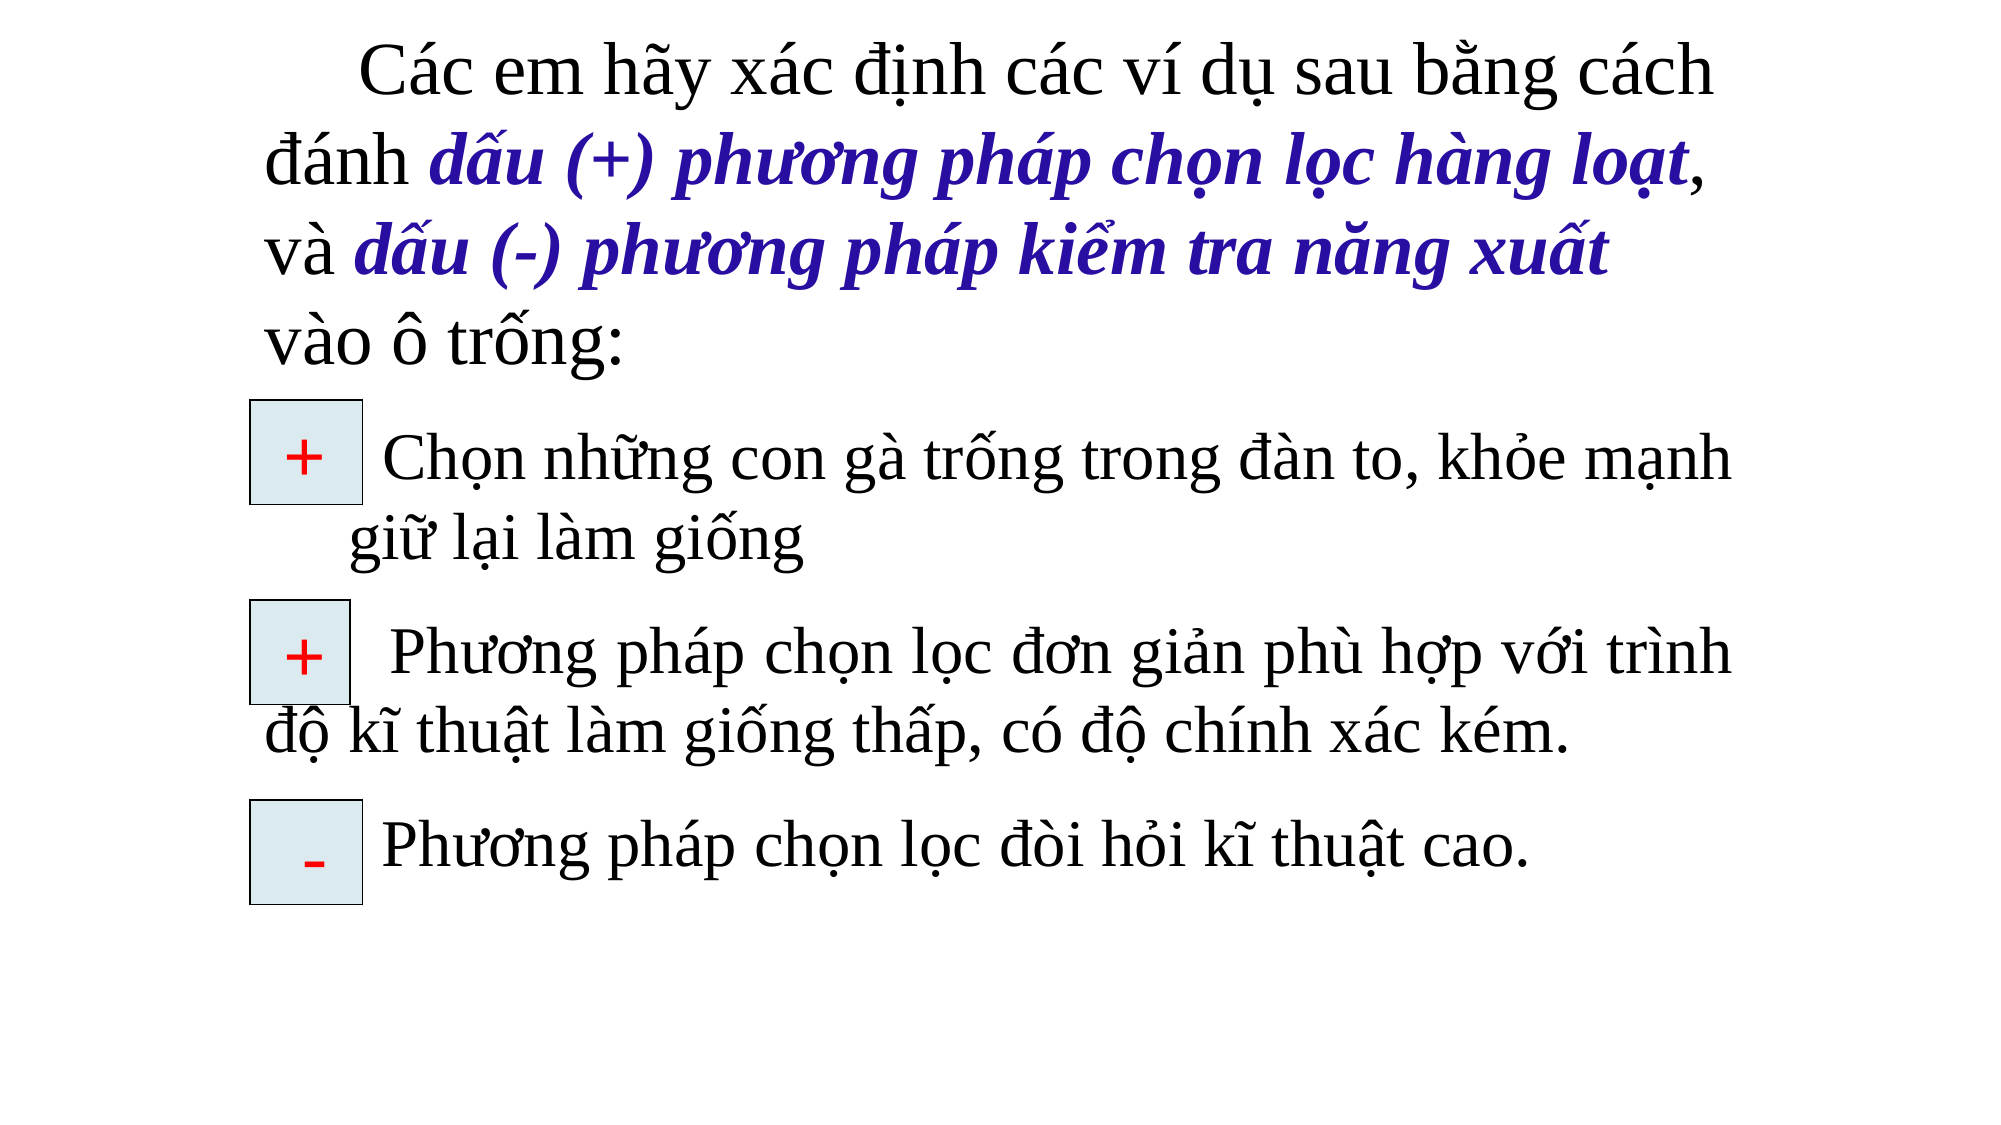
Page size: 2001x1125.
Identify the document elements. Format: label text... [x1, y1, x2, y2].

text_box - [249, 799, 363, 905]
text_box + [249, 399, 363, 505]
text_box Các em hãy xác định các ví dụ sau bằng cách đánh dấu (+) phương pháp chọn lọc hàng loạt, và dấu (-) phương pháp kiểm tra năng xuất vào ô trống: Chọn những con gà trống trong đàn to, khỏe mạnh giữ lại làm giống Phương pháp chọn lọc đơn giản phù hợp với trình độ kĩ thuật làm giống thấp, có độ chính xác kém. Phương pháp chọn lọc đòi hỏi kĩ thuật cao. [249, 12, 1750, 887]
text_box + [249, 599, 350, 705]
